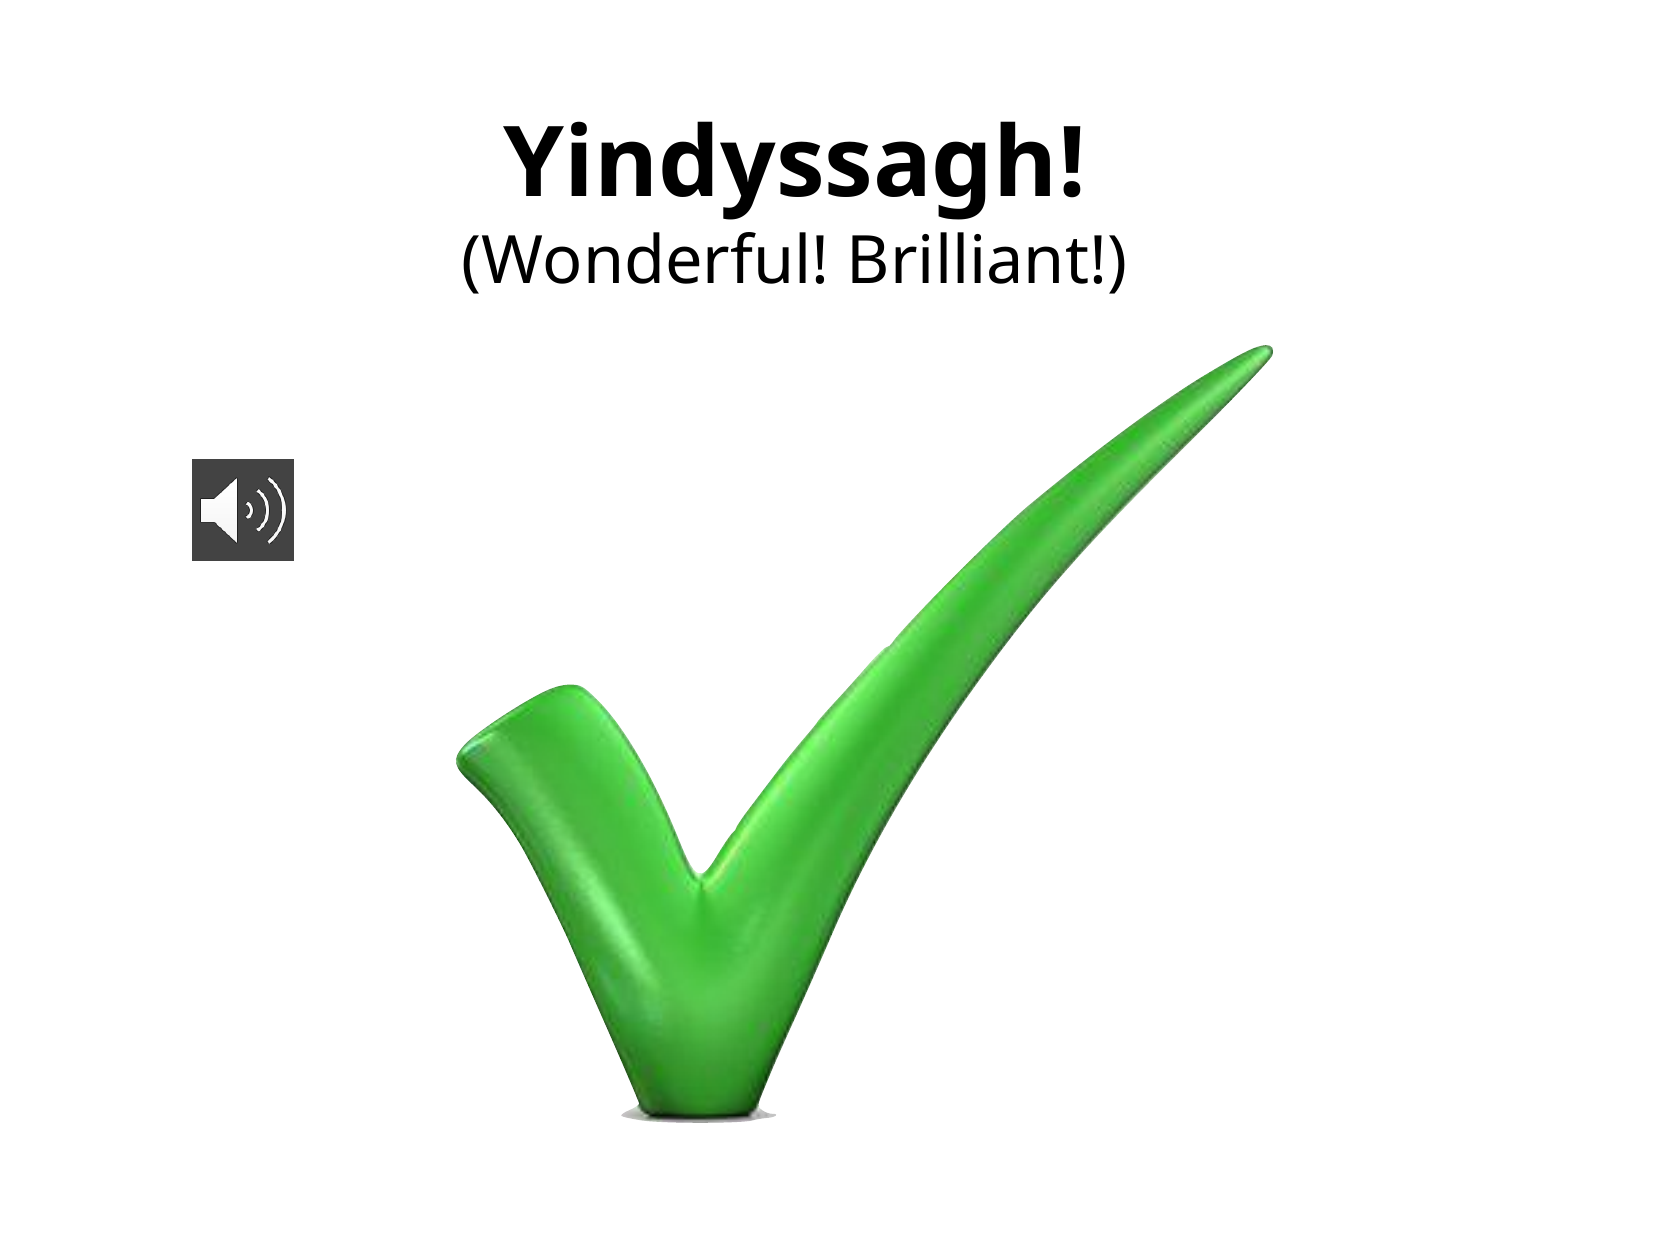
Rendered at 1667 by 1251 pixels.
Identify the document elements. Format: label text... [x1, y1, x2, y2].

picture [190, 457, 296, 562]
text_box Yindyssagh! (Wonderful! Brilliant!) [378, 91, 1212, 304]
picture [455, 345, 1274, 1123]
